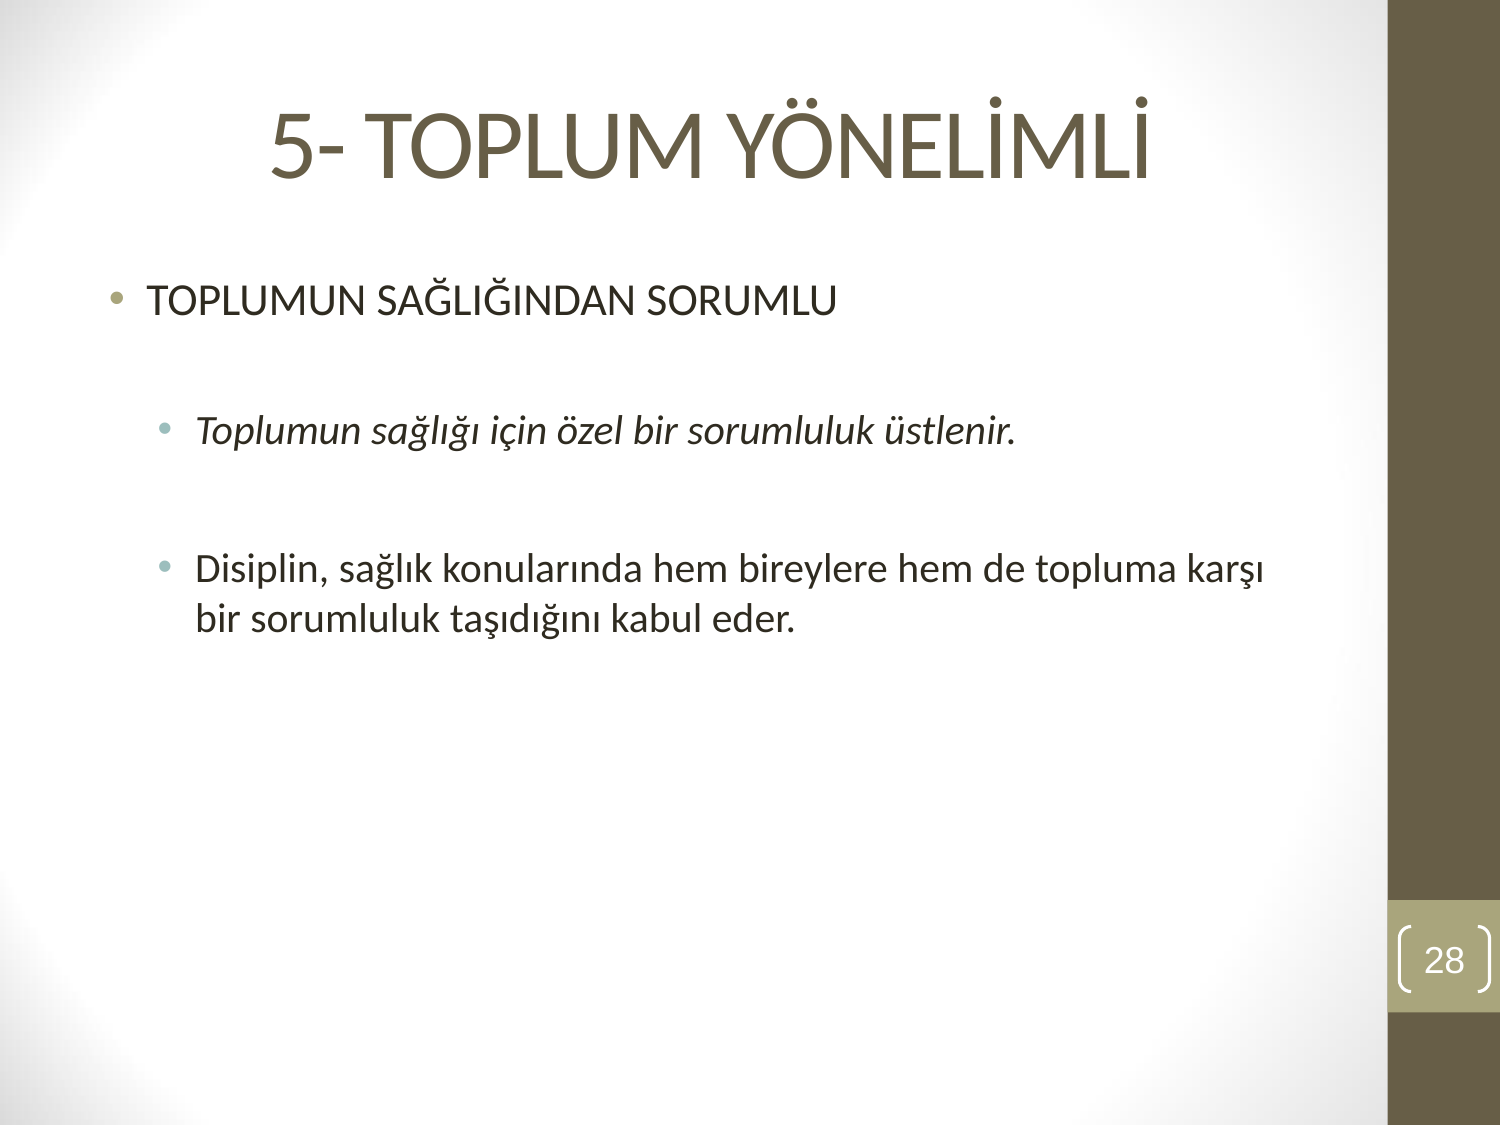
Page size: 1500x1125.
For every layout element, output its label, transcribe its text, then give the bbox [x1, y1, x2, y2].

slide_number 28 [1397, 924, 1492, 994]
list TOPLUMUN SAĞLIĞINDAN SORUMLU Toplumun sağlığı için özel bir sorumluluk üstlenir. Disiplin, sağlık konularında hem bireylere hem de topluma karşı bir sorumluluk taşıdığını kabul eder. [75, 262, 1325, 1050]
picture [0, 0, 1387, 1125]
title 5- TOPLUM YÖNELİMLİ [75, 45, 1325, 233]
